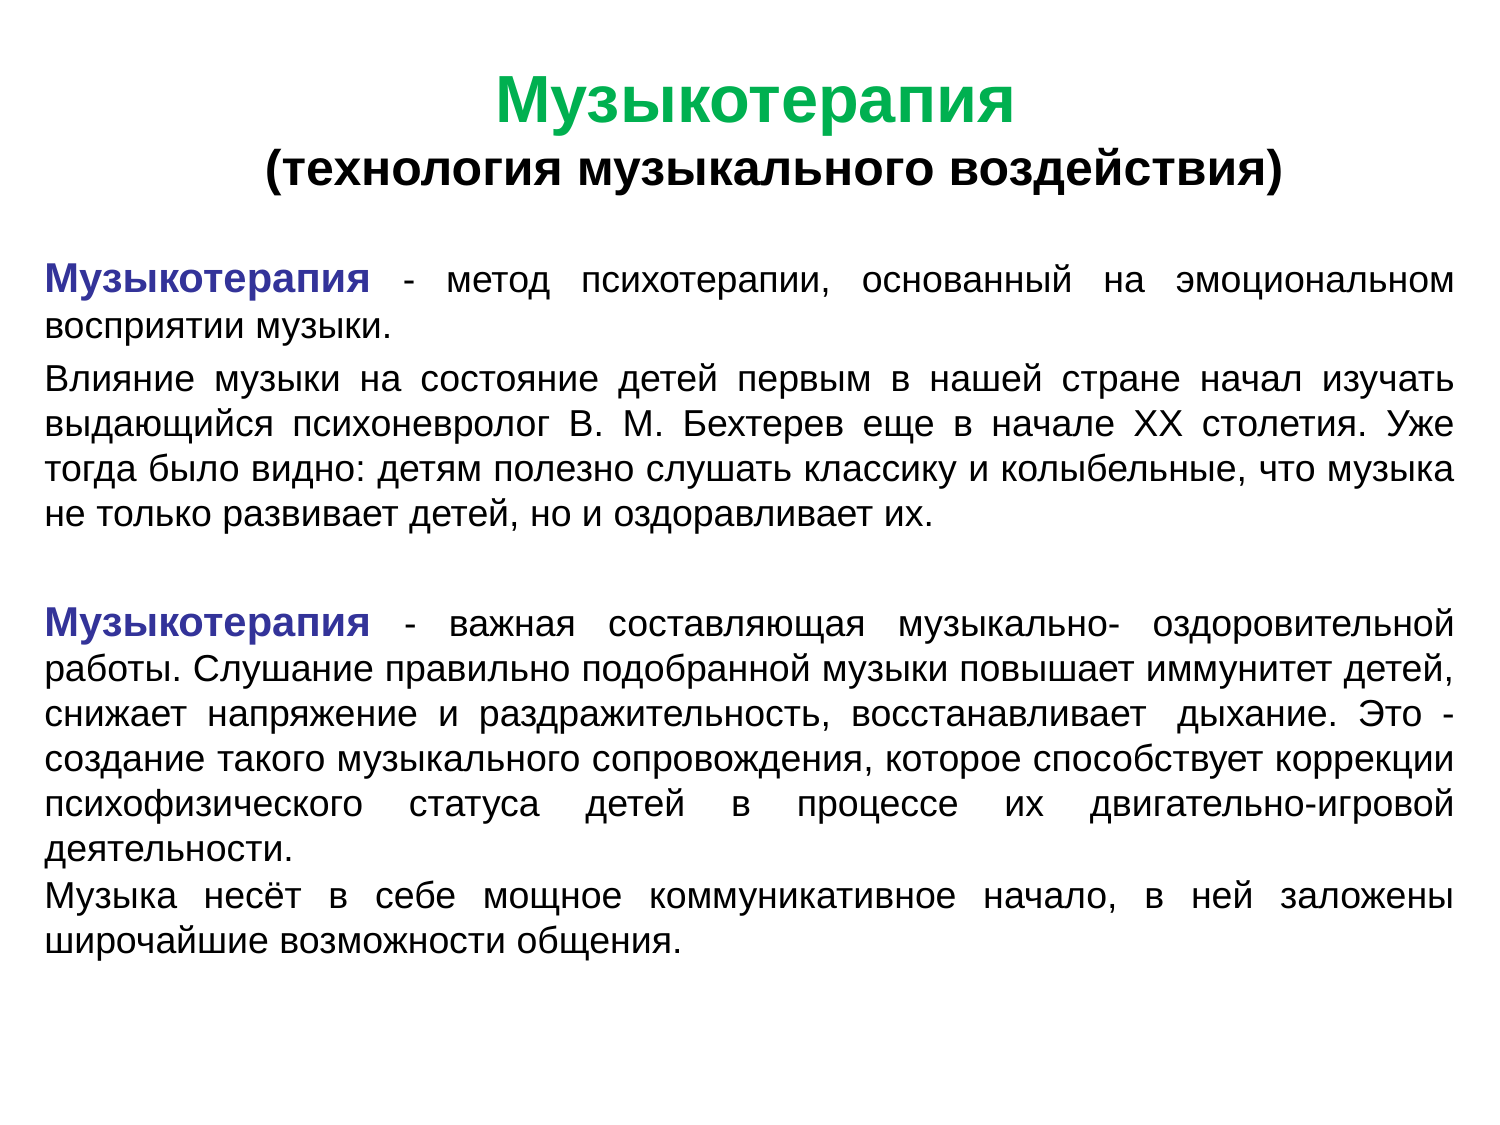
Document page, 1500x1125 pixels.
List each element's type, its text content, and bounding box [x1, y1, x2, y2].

title Музыкотерапия (технология музыкального воздействия) [100, 30, 1449, 221]
list Музыкотерапия - метод психотерапии, основанный на эмоциональном восприятии музыки. Влияние музыки на состояние детей первым в нашей стране начал изучать выдающийся психоневролог В. М. Бехтерев еще в начале XX столетия. Уже тогда было видно: детям полезно слушать классику и колыбельные, что музыка не только развивает детей, но и оздоравливает их. Музыкотерапия - важная составляющая музыкально- оздоровительной работы. Слушание правильно подобранной музыки повышает иммунитет детей, снижает напряжение и раздражительность, восстанавливает дыхание. Это - создание такого музыкального сопровождения, которое способствует коррекции психофизического статуса детей в процессе их двигательно-игровой деятельности. Музыка несёт в себе мощное коммуникативное начало, в ней заложены широчайшие возможности общения. [29, 243, 1471, 1095]
